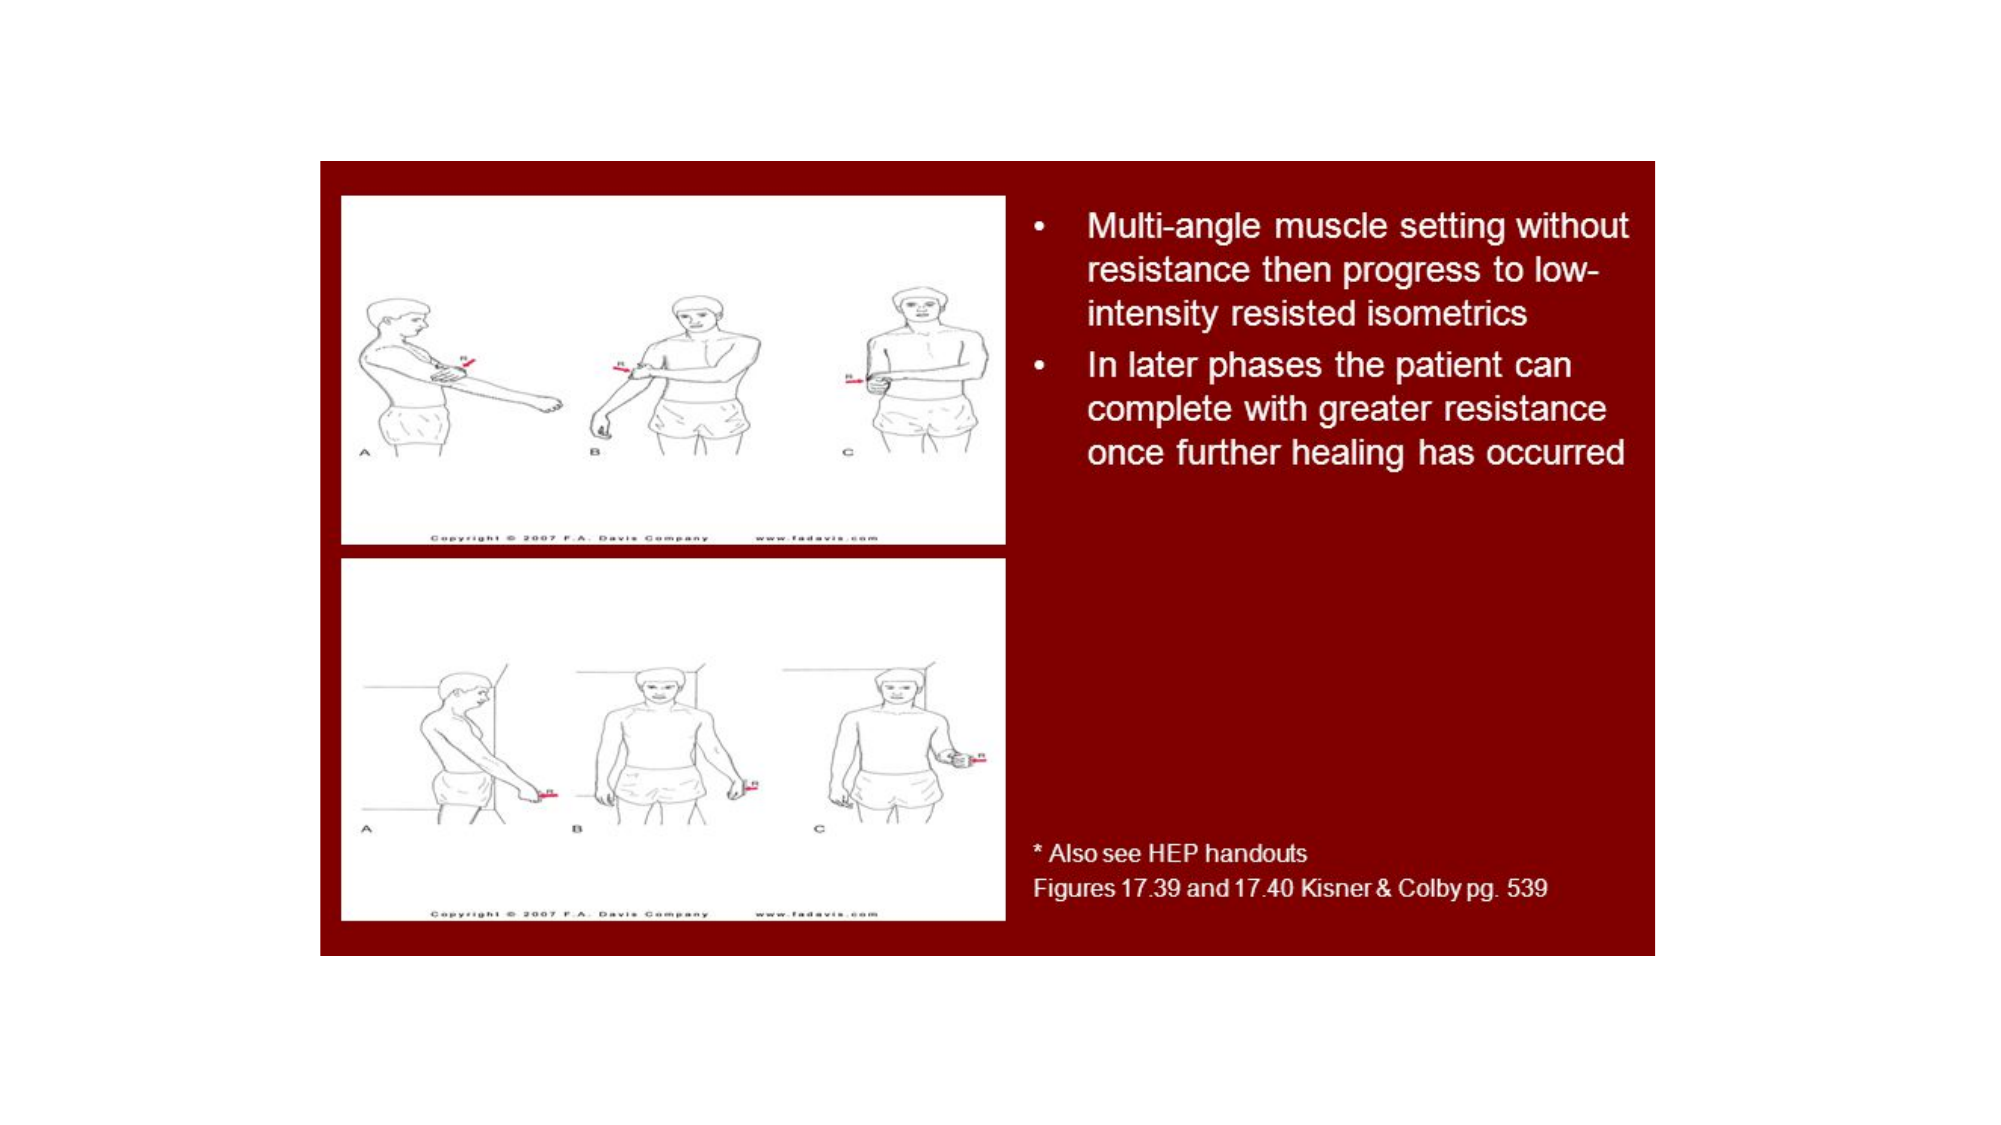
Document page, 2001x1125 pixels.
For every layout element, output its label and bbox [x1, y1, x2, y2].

picture [320, 161, 1656, 956]
